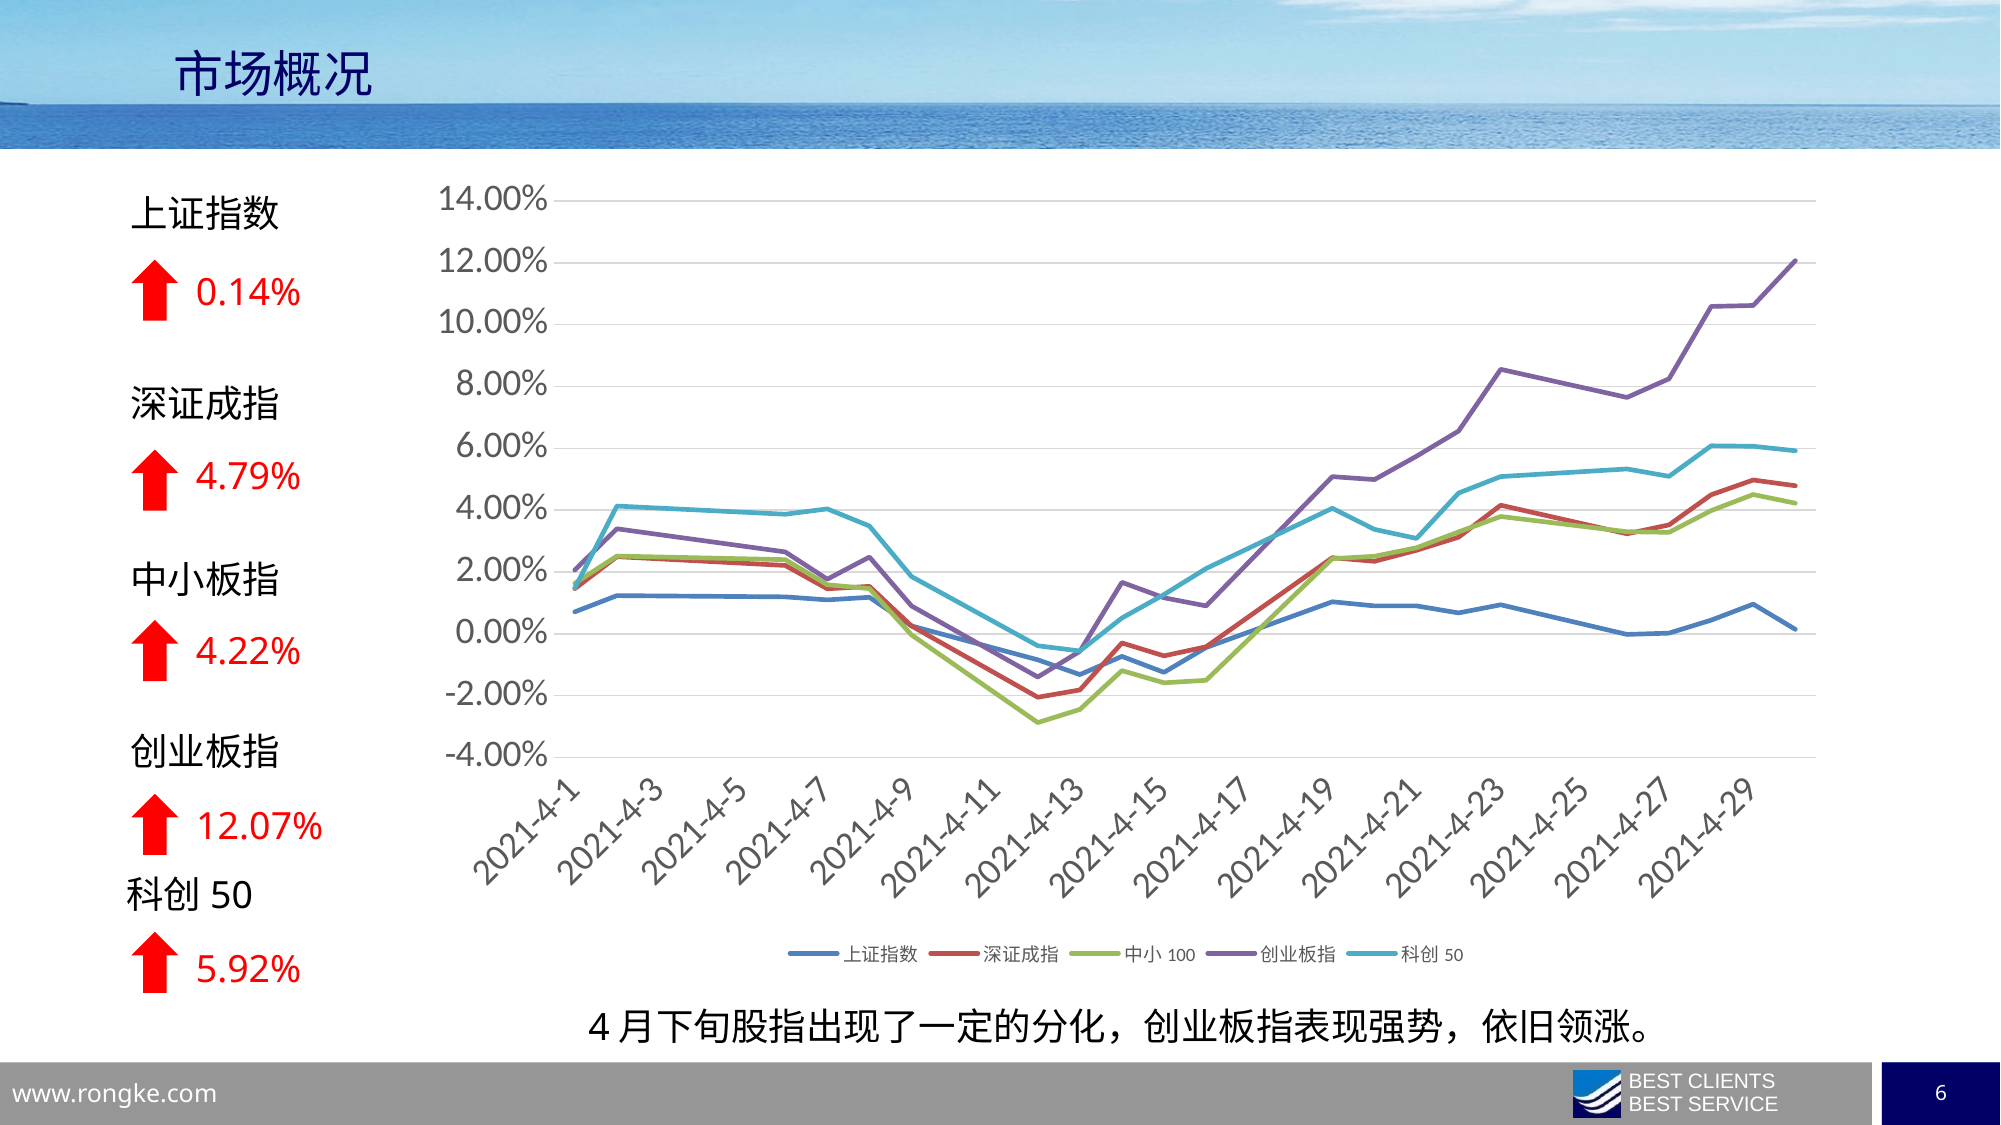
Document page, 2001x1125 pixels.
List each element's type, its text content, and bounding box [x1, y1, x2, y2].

picture [0, 0, 2000, 149]
text_box 上证指数 [115, 182, 296, 242]
text_box 市场概况 [173, 42, 1524, 109]
text_box 科创50 [111, 863, 268, 924]
text_box [131, 449, 179, 511]
chart [407, 165, 1846, 973]
text_box 中小板指 [115, 548, 296, 608]
text_box 4.22% [181, 619, 317, 680]
text_box [131, 793, 179, 855]
text_box 12.07% [181, 795, 339, 855]
text_box 创业板指 [115, 720, 296, 781]
picture [1573, 1070, 1621, 1118]
text_box 0.14% [181, 260, 317, 321]
text_box 4月下旬股指出现了一定的分化，创业板指表现强势，依旧领涨。 [514, 981, 1720, 1055]
text_box [131, 259, 179, 321]
text_box 深证成指 [115, 372, 296, 432]
text_box [131, 931, 179, 993]
text_box 4.79% [181, 444, 317, 505]
text_box 5.92% [181, 937, 317, 998]
text_box [131, 620, 179, 682]
